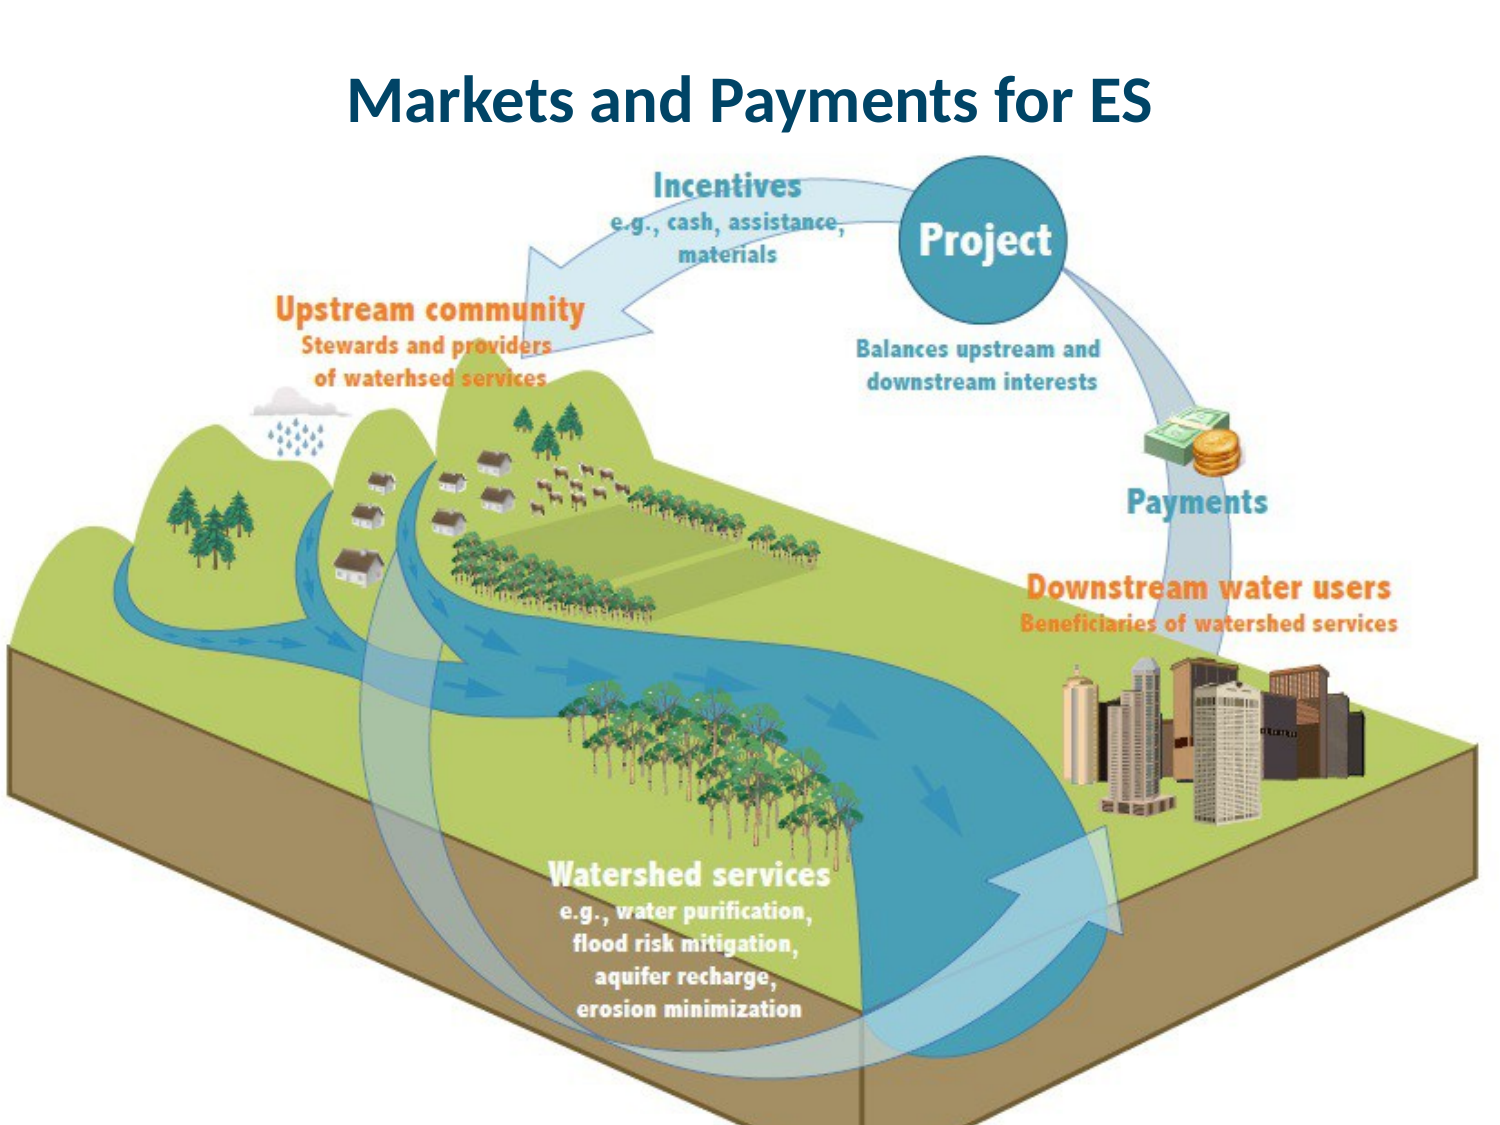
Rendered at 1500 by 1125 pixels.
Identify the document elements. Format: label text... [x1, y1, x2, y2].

picture [0, 125, 1500, 1125]
title Markets and Payments for ES [88, 19, 1412, 123]
